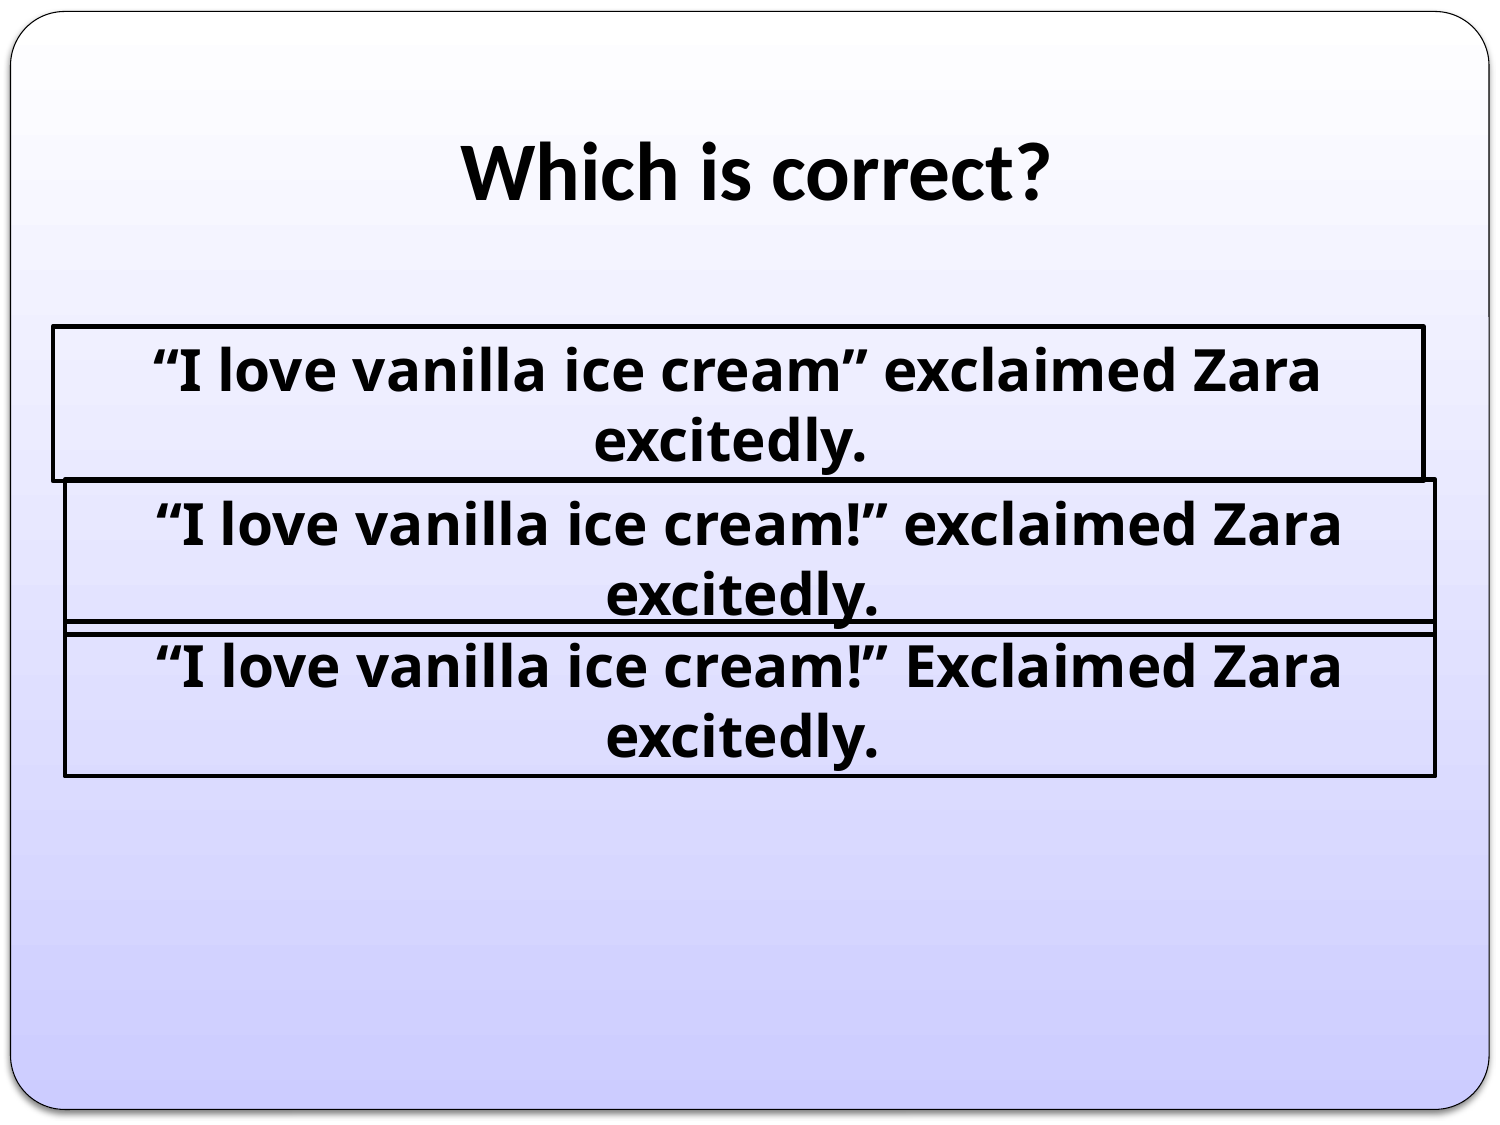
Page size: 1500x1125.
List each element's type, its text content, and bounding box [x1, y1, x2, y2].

text_box “I love vanilla ice cream” exclaimed Zara excitedly. [53, 326, 1424, 481]
text_box “I love vanilla ice cream!” exclaimed Zara excitedly. [64, 479, 1436, 635]
text_box “I love vanilla ice cream!” Exclaimed Zara excitedly. [64, 635, 1436, 777]
title Which is correct? [88, 45, 1425, 233]
